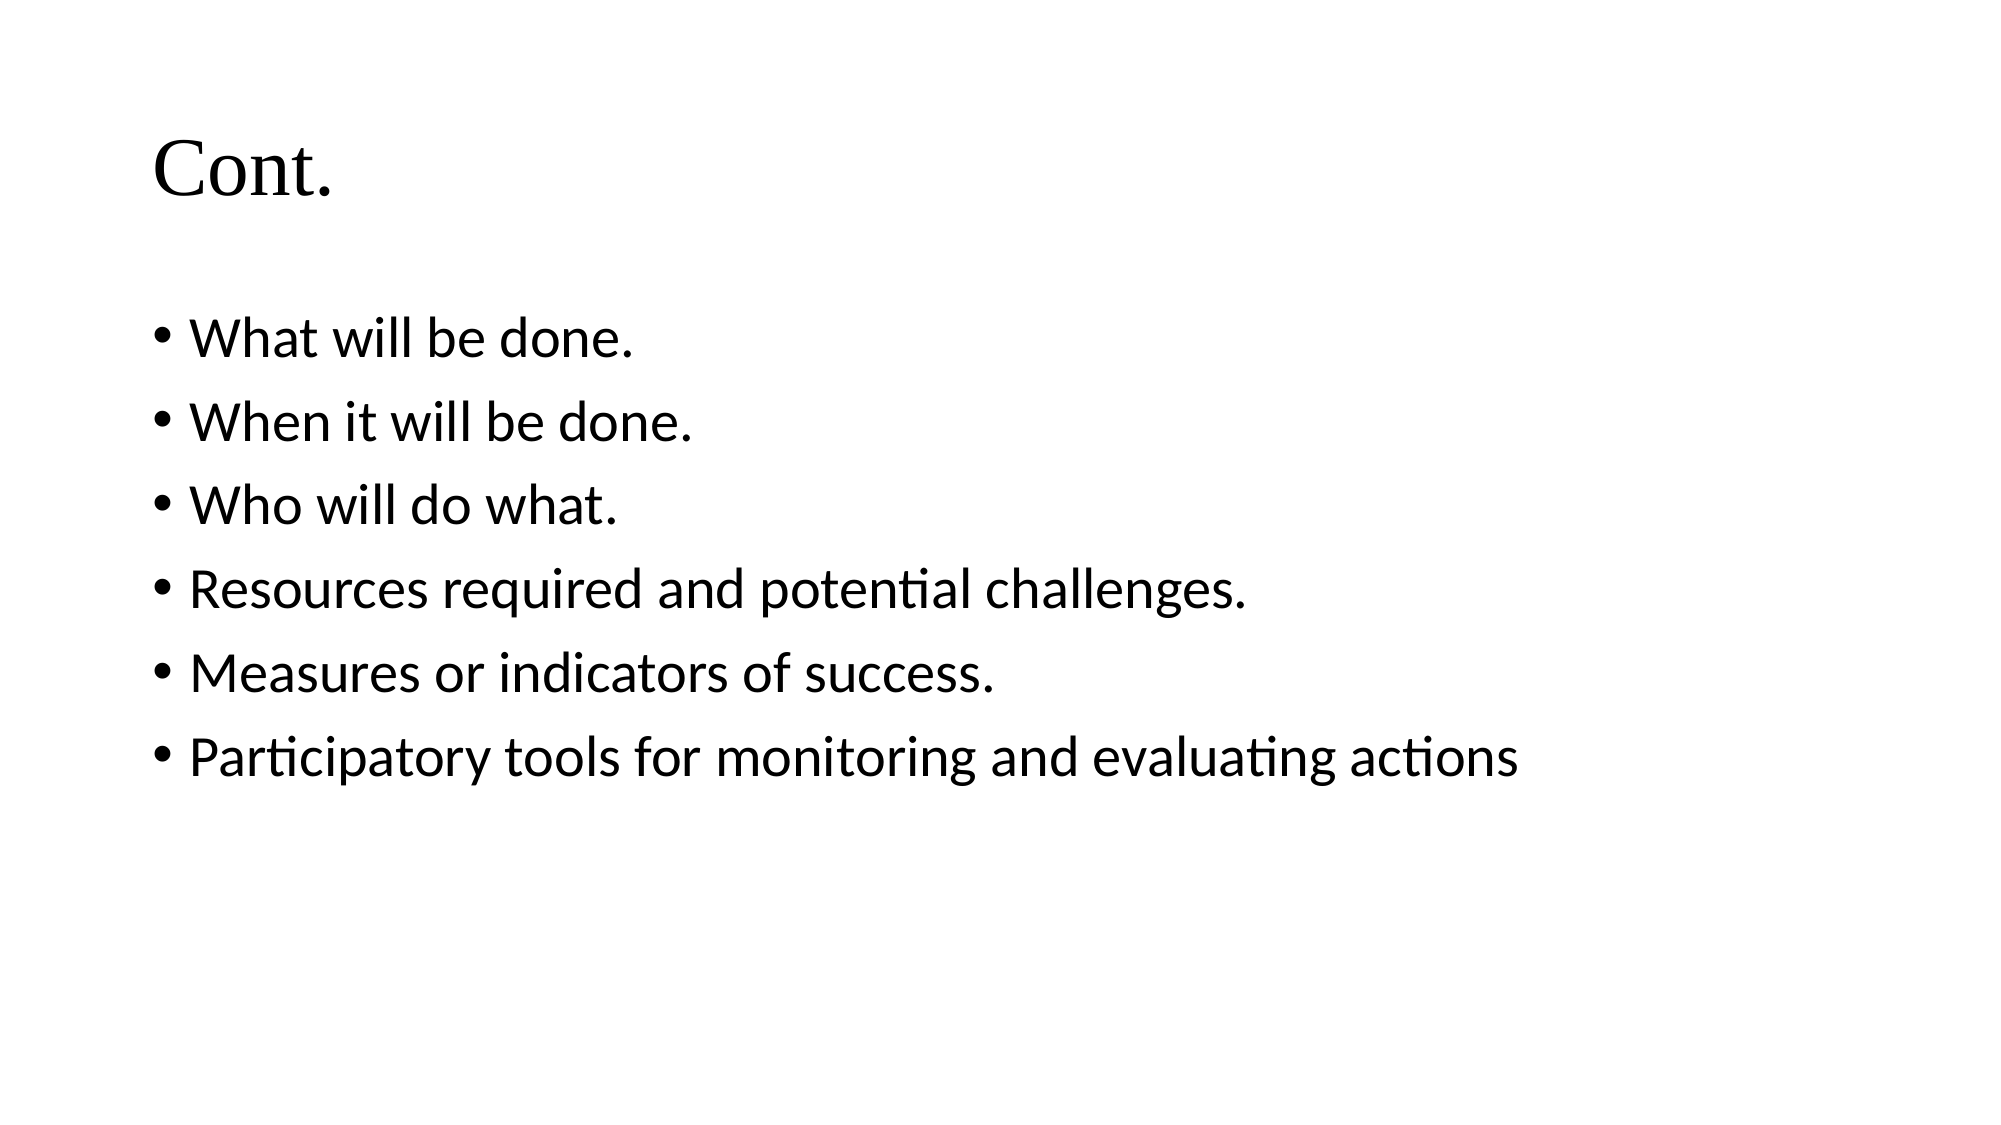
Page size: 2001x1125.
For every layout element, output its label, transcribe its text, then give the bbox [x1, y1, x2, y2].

list What will be done. When it will be done. Who will do what. Resources required and potential challenges. Measures or indicators of success. Participatory tools for monitoring and evaluating actions [137, 299, 1863, 1014]
title Cont. [137, 59, 1863, 278]
